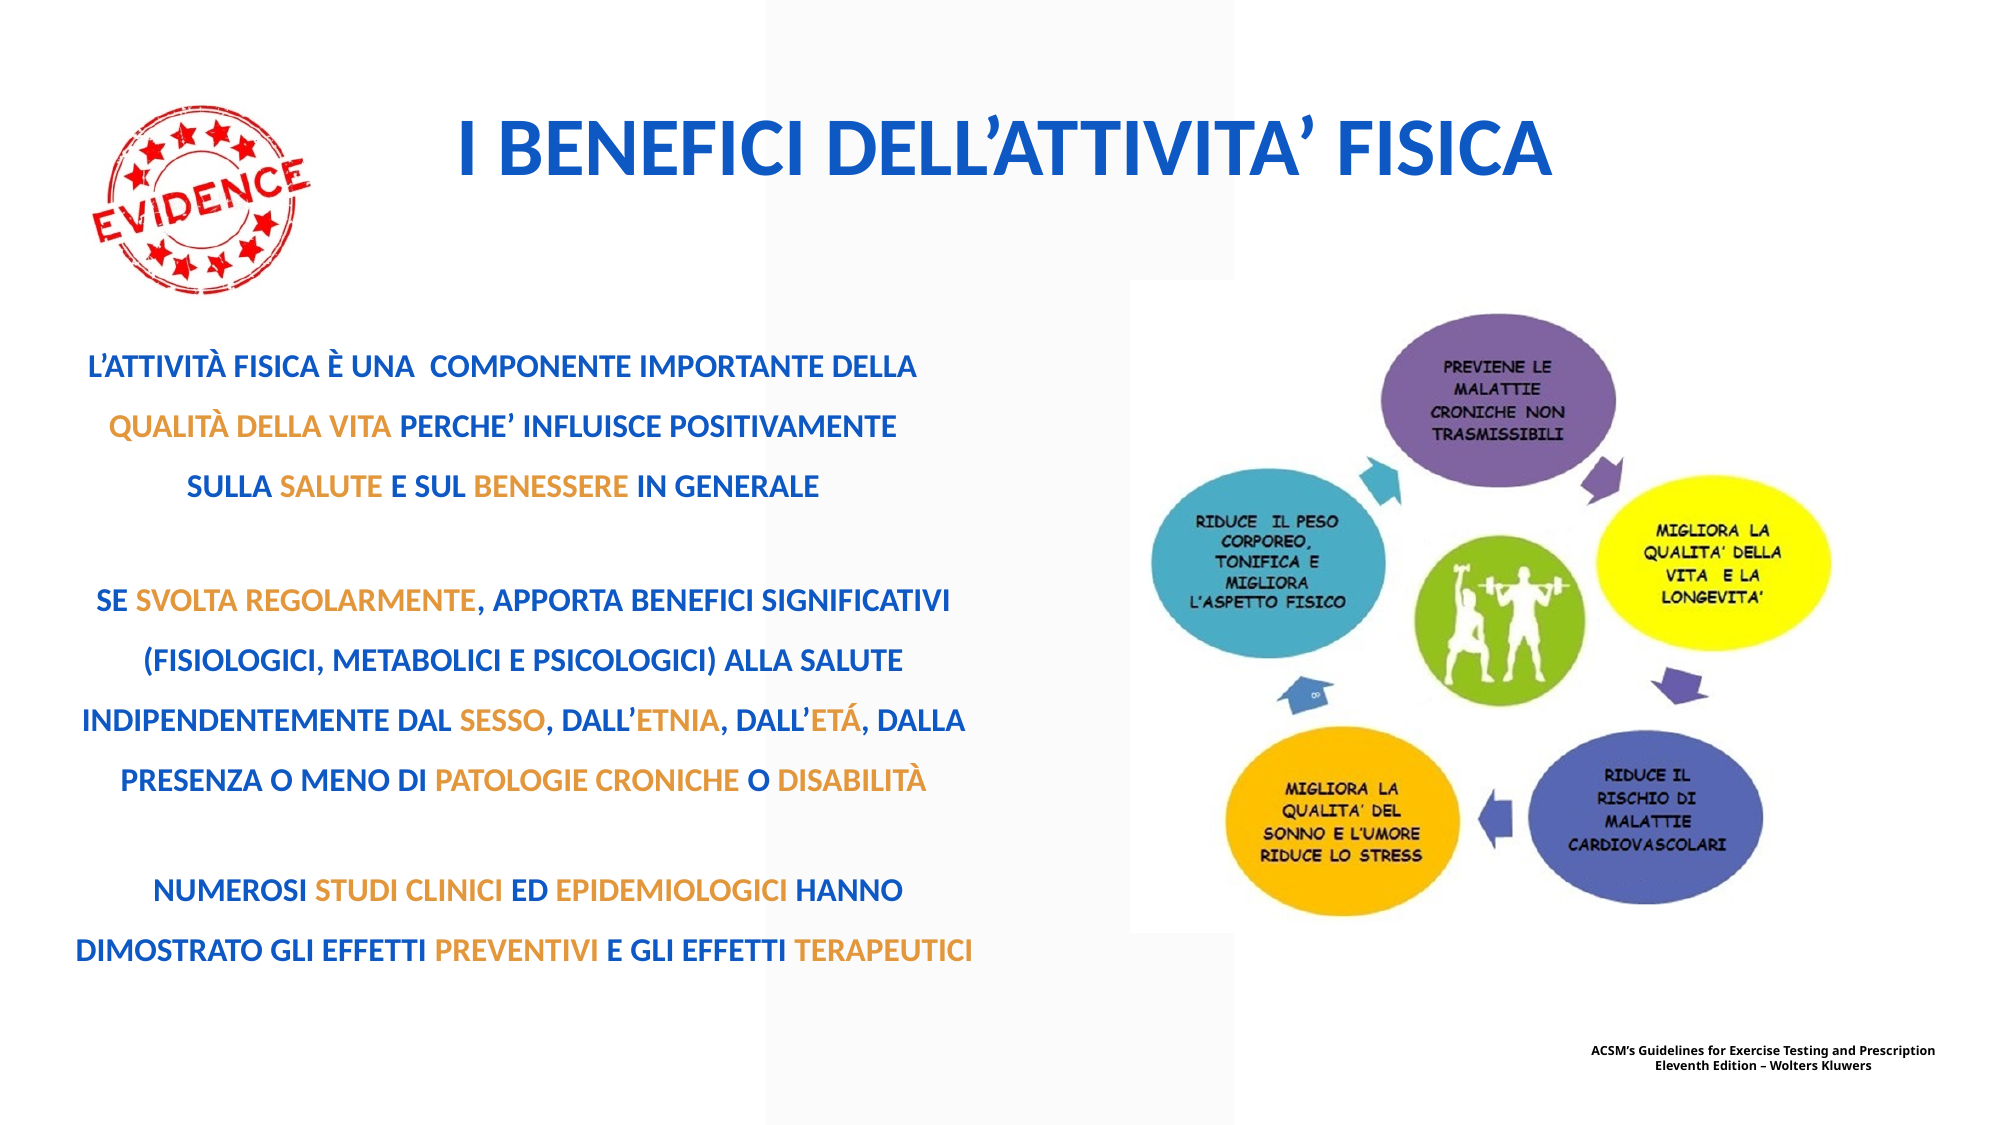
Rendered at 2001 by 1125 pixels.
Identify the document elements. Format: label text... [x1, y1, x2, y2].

picture [70, 84, 324, 322]
picture [1129, 279, 1912, 933]
text_box ACSM’s Guidelines for Exercise Testing and Prescription Eleventh Edition – Wolters Kluwers [1575, 1035, 1952, 1080]
text_box SE SVOLTA REGOLARMENTE, APPORTA BENEFICI SIGNIFICATIVI (FISIOLOGICI, METABOLICI E PSICOLOGICI) ALLA SALUTE INDIPENDENTEMENTE DAL SESSO, DALL’ETNIA, DALL’ETÁ, DALLA PRESENZA O MENO DI PATOLOGIE CRONICHE O DISABILITÀ [42, 550, 1006, 806]
text_box L’ATTIVITÀ FISICA È UNA COMPONENTE IMPORTANTE DELLA QUALITÀ DELLA VITA PERCHE’ INFLUISCE POSITIVAMENTE SULLA SALUTE E SUL BENESSERE IN GENERALE [70, 317, 936, 512]
text_box NUMEROSI STUDI CLINICI ED EPIDEMIOLOGICI HANNO DIMOSTRATO GLI EFFETTI PREVENTIVI E GLI EFFETTI TERAPEUTICI [42, 840, 1015, 975]
text_box I BENEFICI DELL’ATTIVITA’ FISICA [441, 84, 1569, 200]
